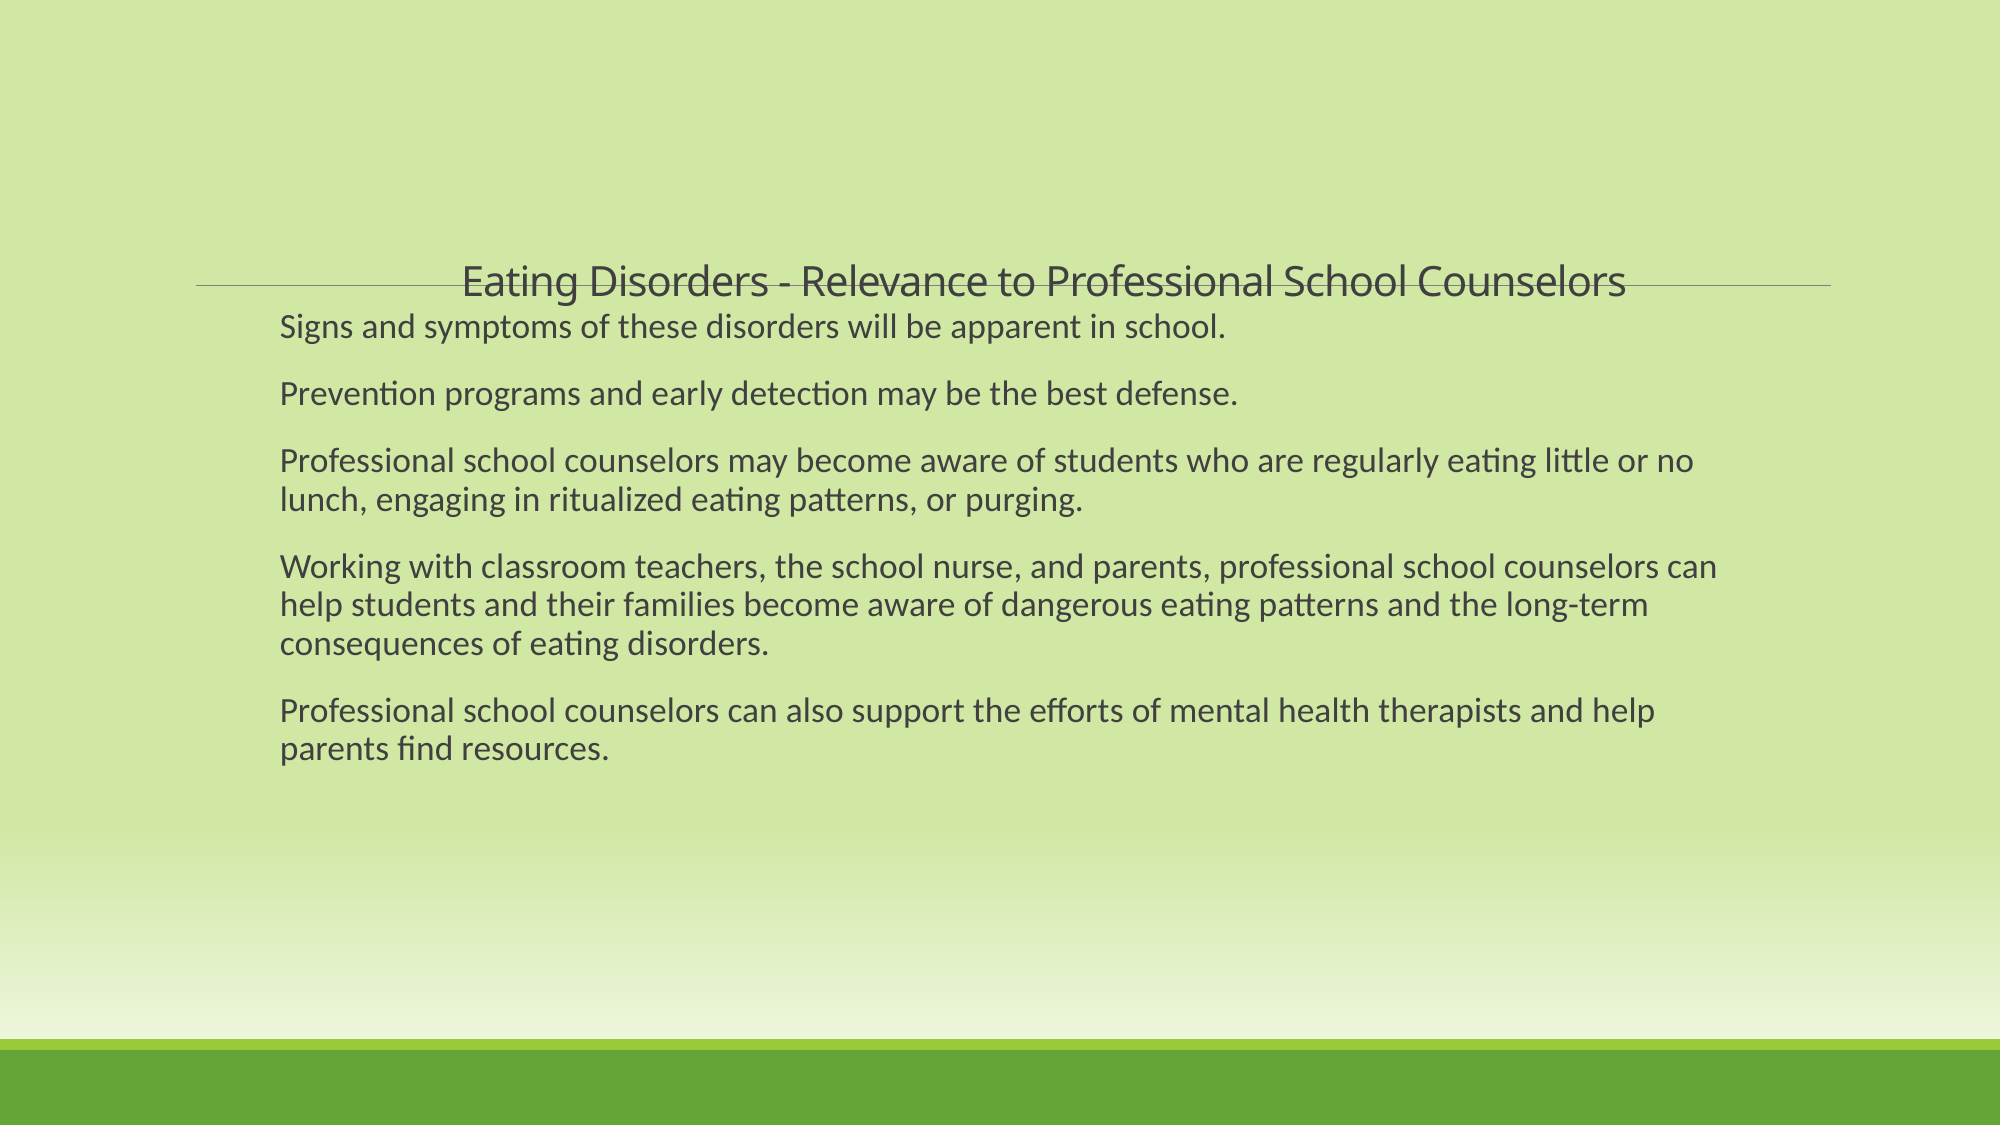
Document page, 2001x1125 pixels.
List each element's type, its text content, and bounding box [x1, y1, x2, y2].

title Eating Disorders - Relevance to Professional School Counselors [337, 125, 1750, 299]
list Signs and symptoms of these disorders will be apparent in school. Prevention programs and early detection may be the best defense. Professional school counselors may become aware of students who are regularly eating little or no lunch, engaging in ritualized eating patterns, or purging. Working with classroom teachers, the school nurse, and parents, professional school counselors can help students and their families become aware of dangerous eating patterns and the long-term consequences of eating disorders. Professional school counselors can also support the efforts of mental health therapists and help parents find resources. [249, 299, 1750, 1125]
